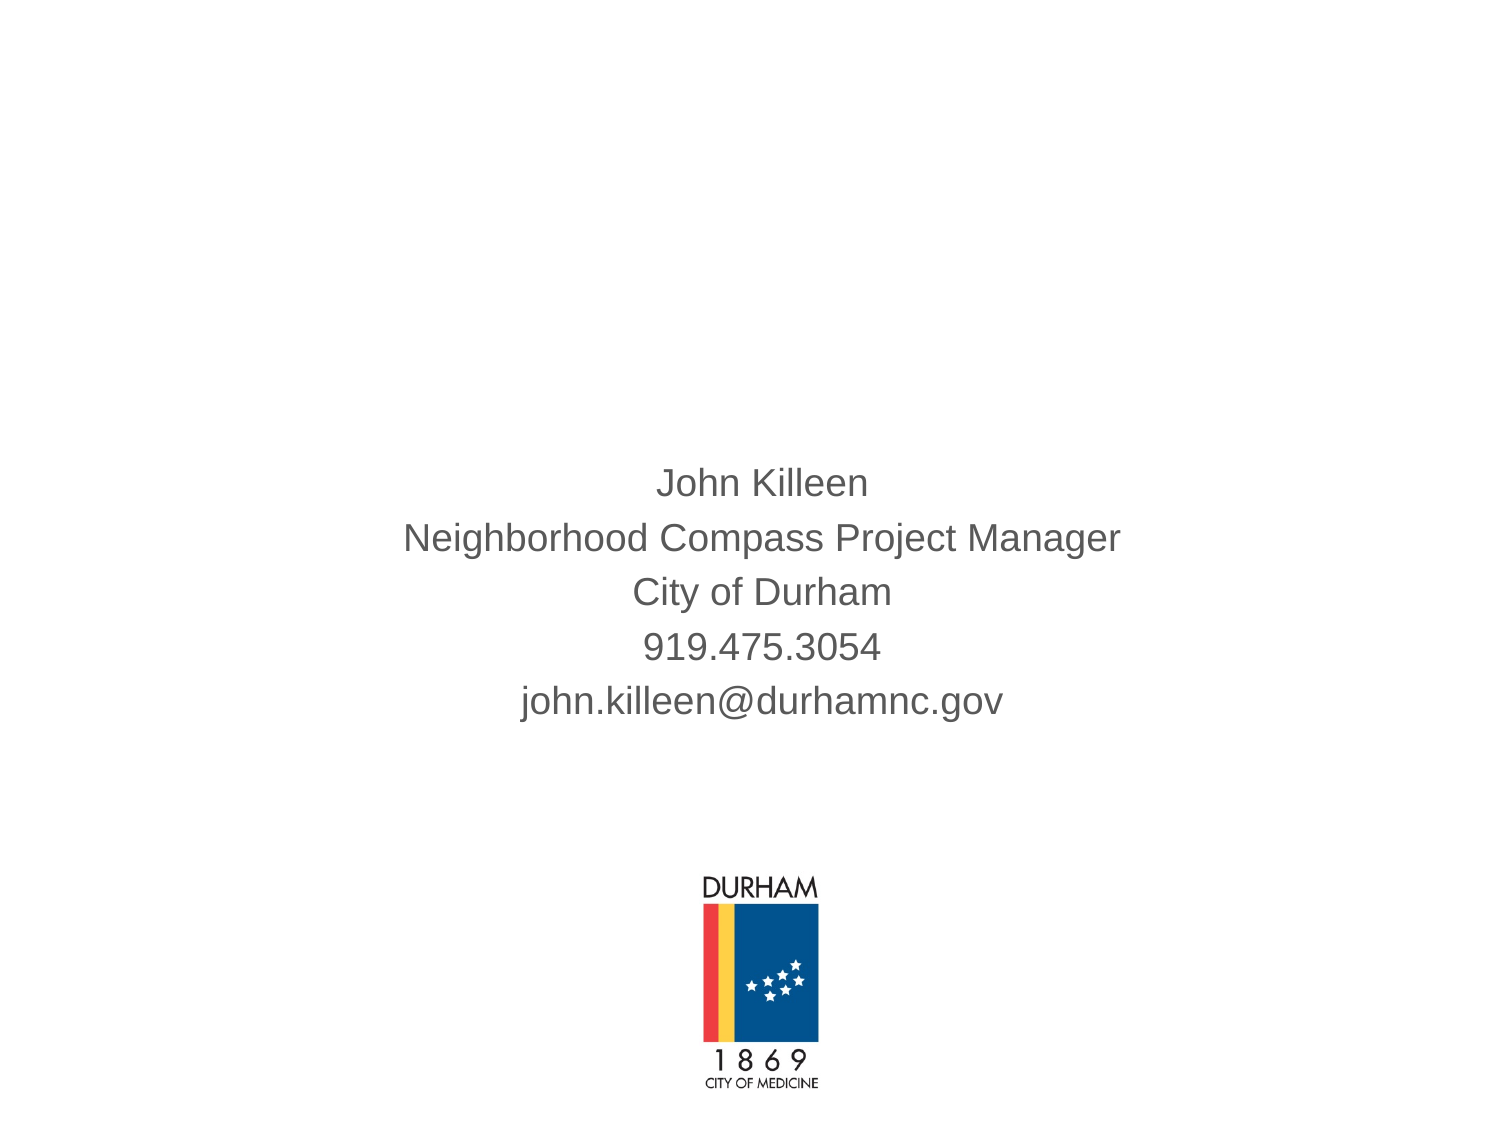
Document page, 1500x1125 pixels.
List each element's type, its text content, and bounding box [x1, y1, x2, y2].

picture [699, 871, 823, 1094]
list John Killeen Neighborhood Compass Project Manager City of Durham 919.475.3054 john.killeen@durhamnc.gov [200, 450, 1325, 730]
